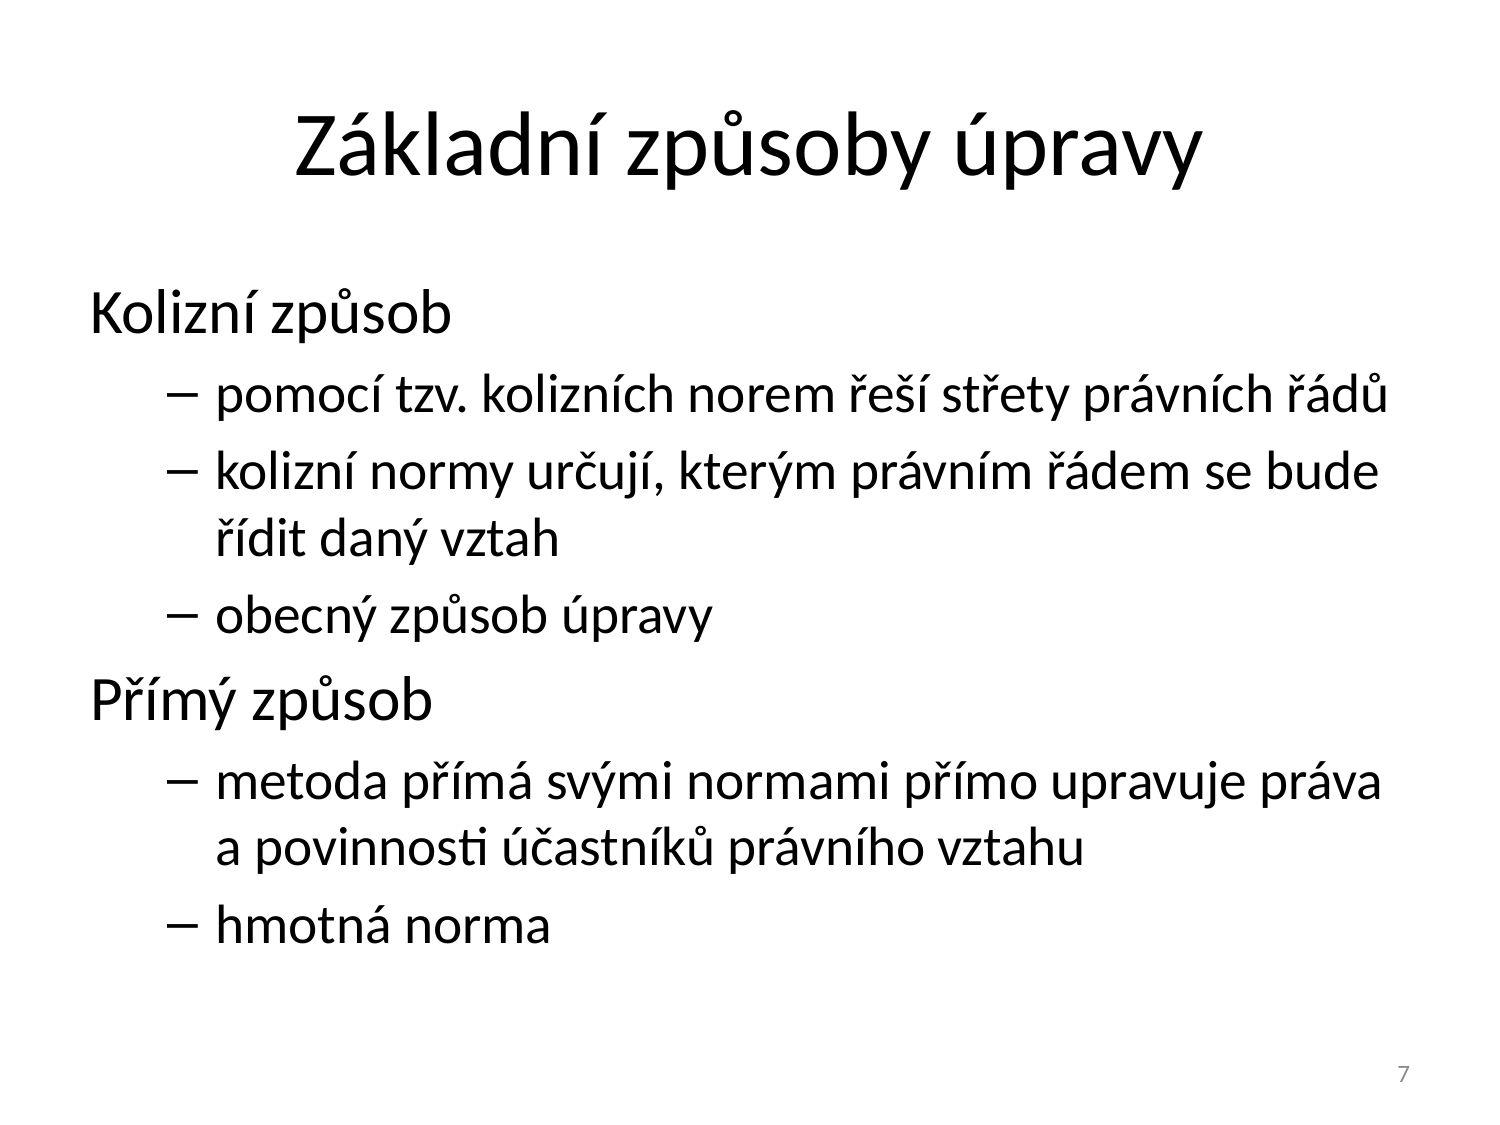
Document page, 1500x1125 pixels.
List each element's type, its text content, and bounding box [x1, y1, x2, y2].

title Základní způsoby úpravy [75, 45, 1425, 233]
slide_number 7 [1074, 1042, 1425, 1103]
list Kolizní způsob pomocí tzv. kolizních norem řeší střety právních řádů kolizní normy určují, kterým právním řádem se bude řídit daný vztah obecný způsob úpravy Přímý způsob metoda přímá svými normami přímo upravuje práva a povinnosti účastníků právního vztahu hmotná norma [75, 262, 1425, 1005]
